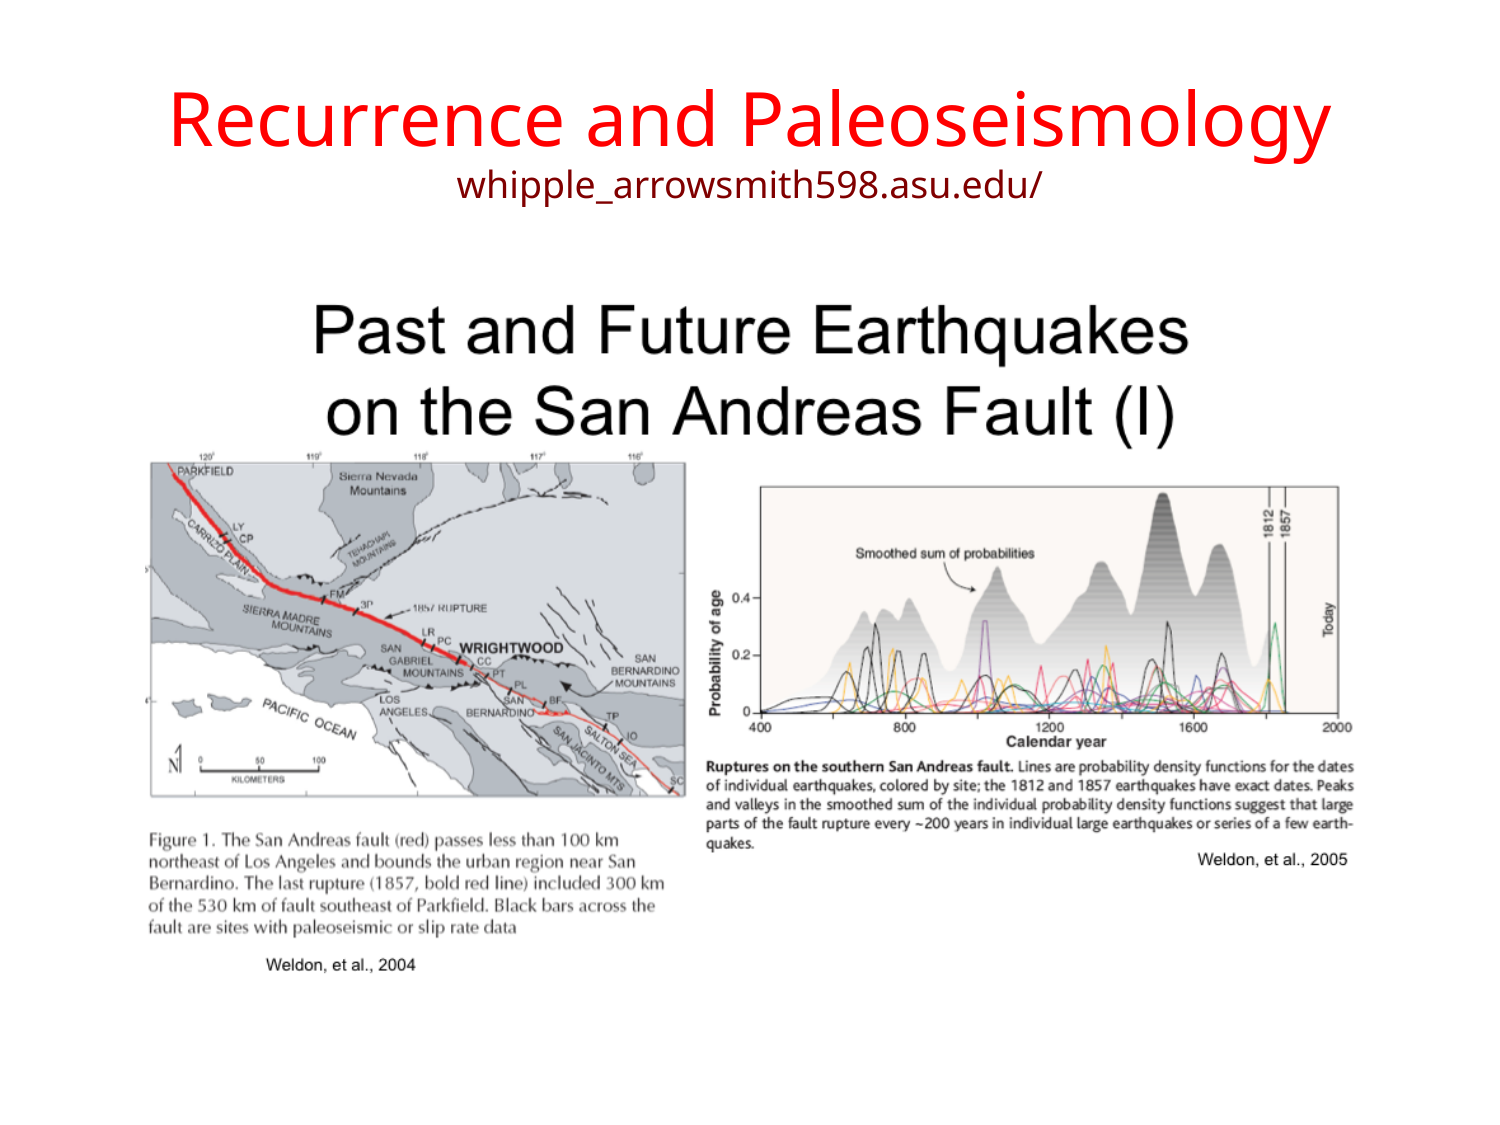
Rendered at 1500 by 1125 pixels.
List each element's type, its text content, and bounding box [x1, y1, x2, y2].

title Recurrence and Paleoseismology whipple_arrowsmith598.asu.edu/ [75, 45, 1425, 233]
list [74, 262, 1426, 1006]
